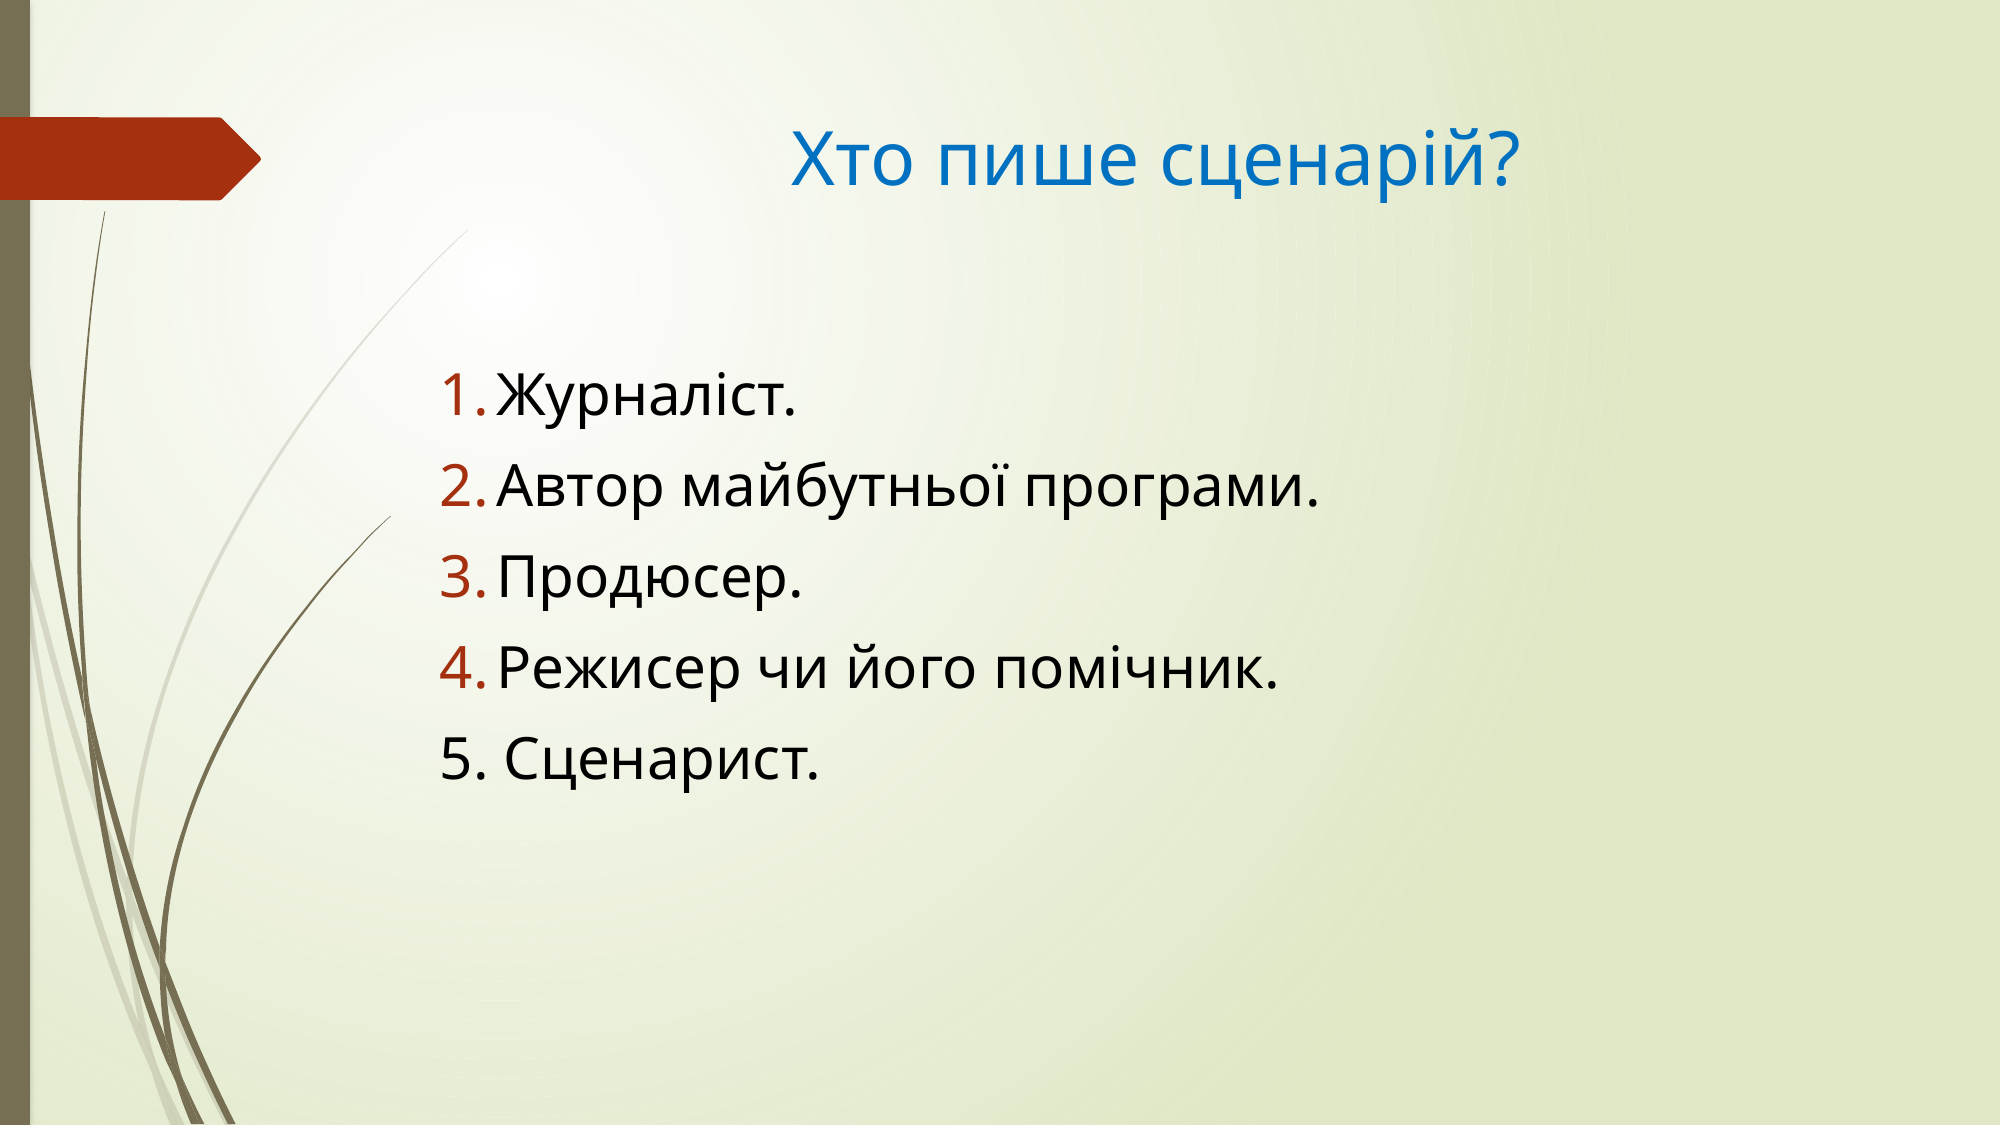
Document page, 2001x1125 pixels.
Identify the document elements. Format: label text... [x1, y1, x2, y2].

list Журналіст. Автор майбутньої програми. Продюсер. Режисер чи його помічник. 5. Сценарист. [424, 350, 1888, 970]
title Хто пише сценарій? [425, 102, 1888, 313]
